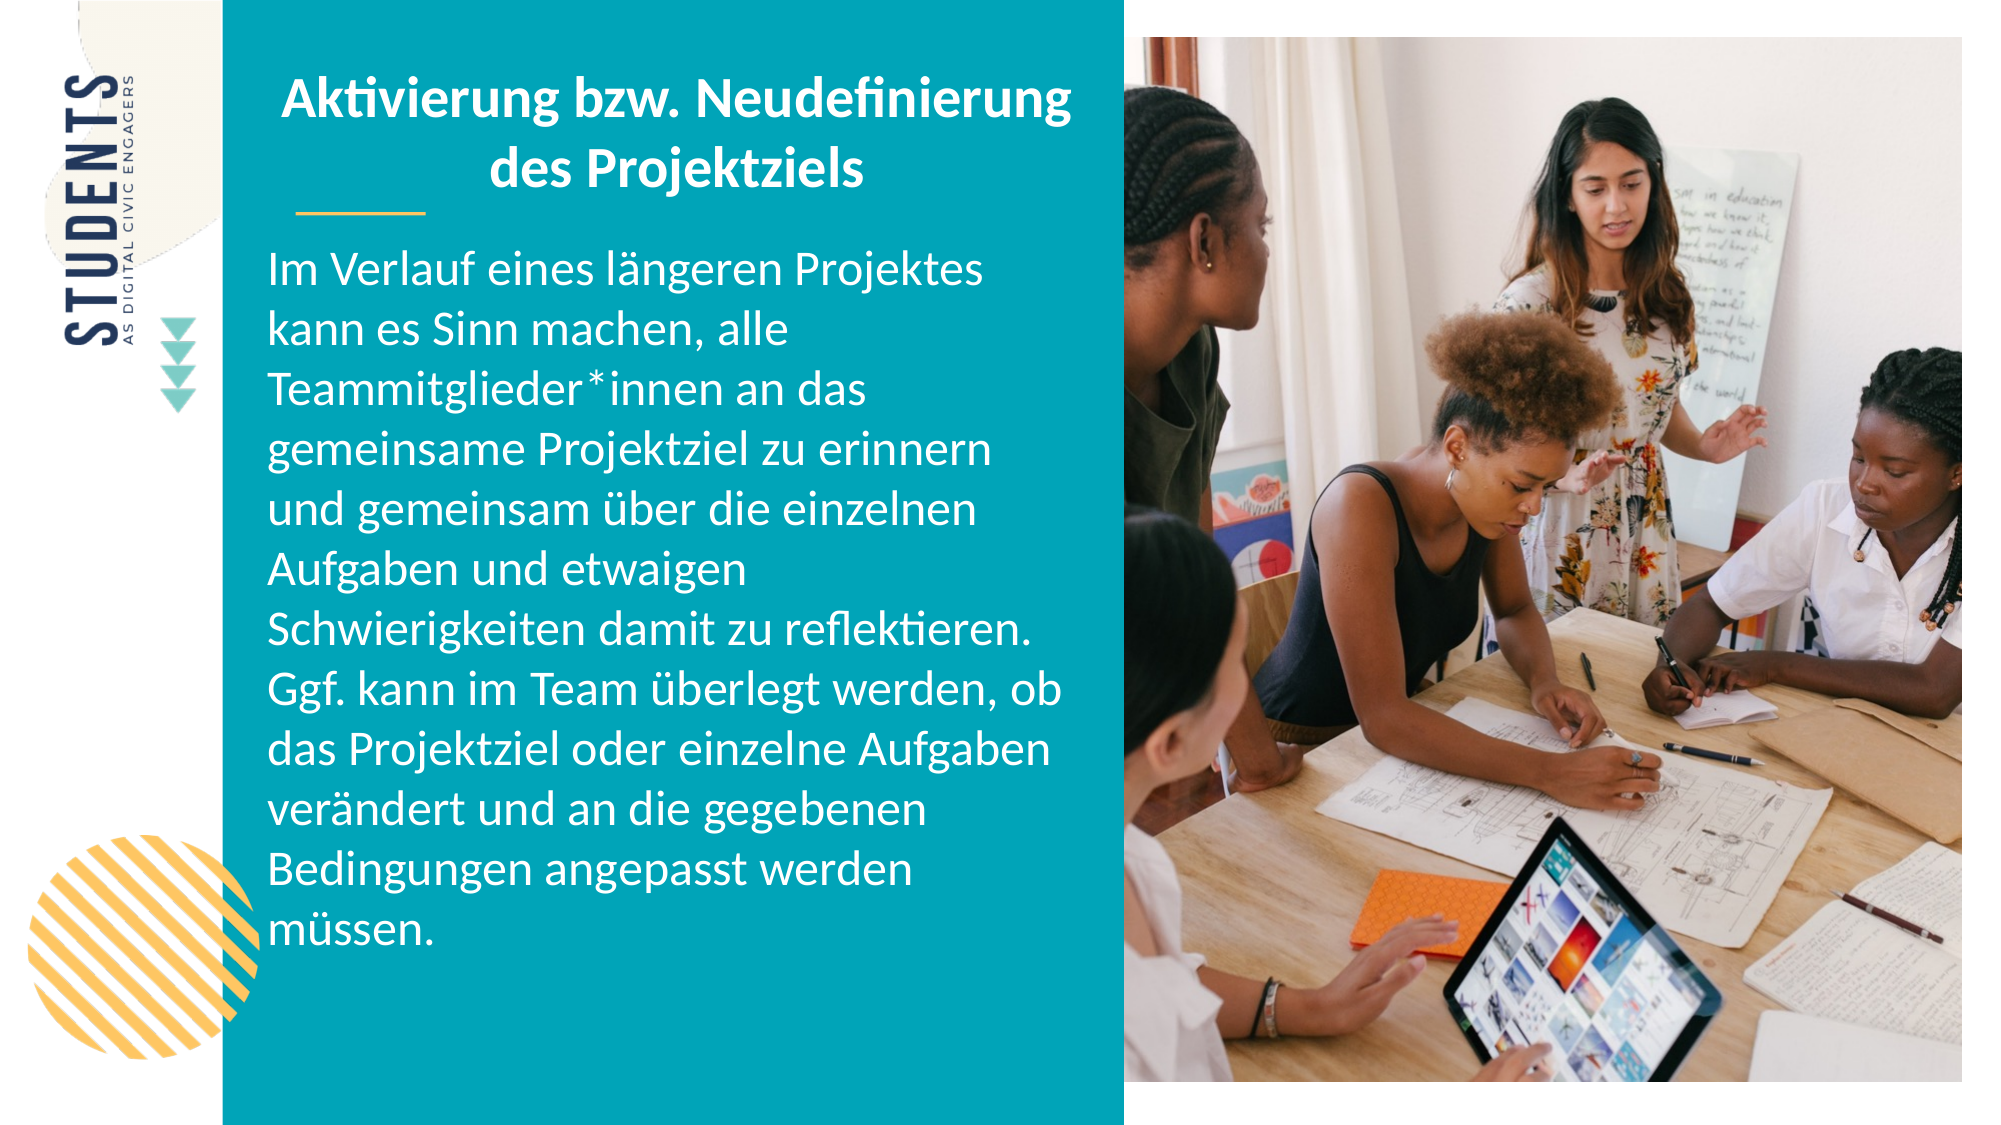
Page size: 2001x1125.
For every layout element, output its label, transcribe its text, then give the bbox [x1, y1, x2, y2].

text_box Aktivierung bzw. Neudefinierung des Projektziels [264, 51, 1090, 207]
picture [1124, 37, 1962, 1082]
picture [12, 835, 260, 1082]
text_box [281, 42, 1056, 117]
picture [45, 1, 220, 346]
text_box Im Verlauf eines längeren Projektes kann es Sinn machen, alle Teammitglieder*innen an das gemeinsame Projektziel zu erinnern und gemeinsam über die einzelnen Aufgaben und etwaigen Schwierigkeiten damit zu reflektieren. Ggf. kann im Team überlegt werden, ob das Projektziel oder einzelne Aufgaben verändert und an die gegebenen Bedingungen angepasst werden müssen. [252, 228, 1090, 964]
picture [143, 308, 214, 417]
